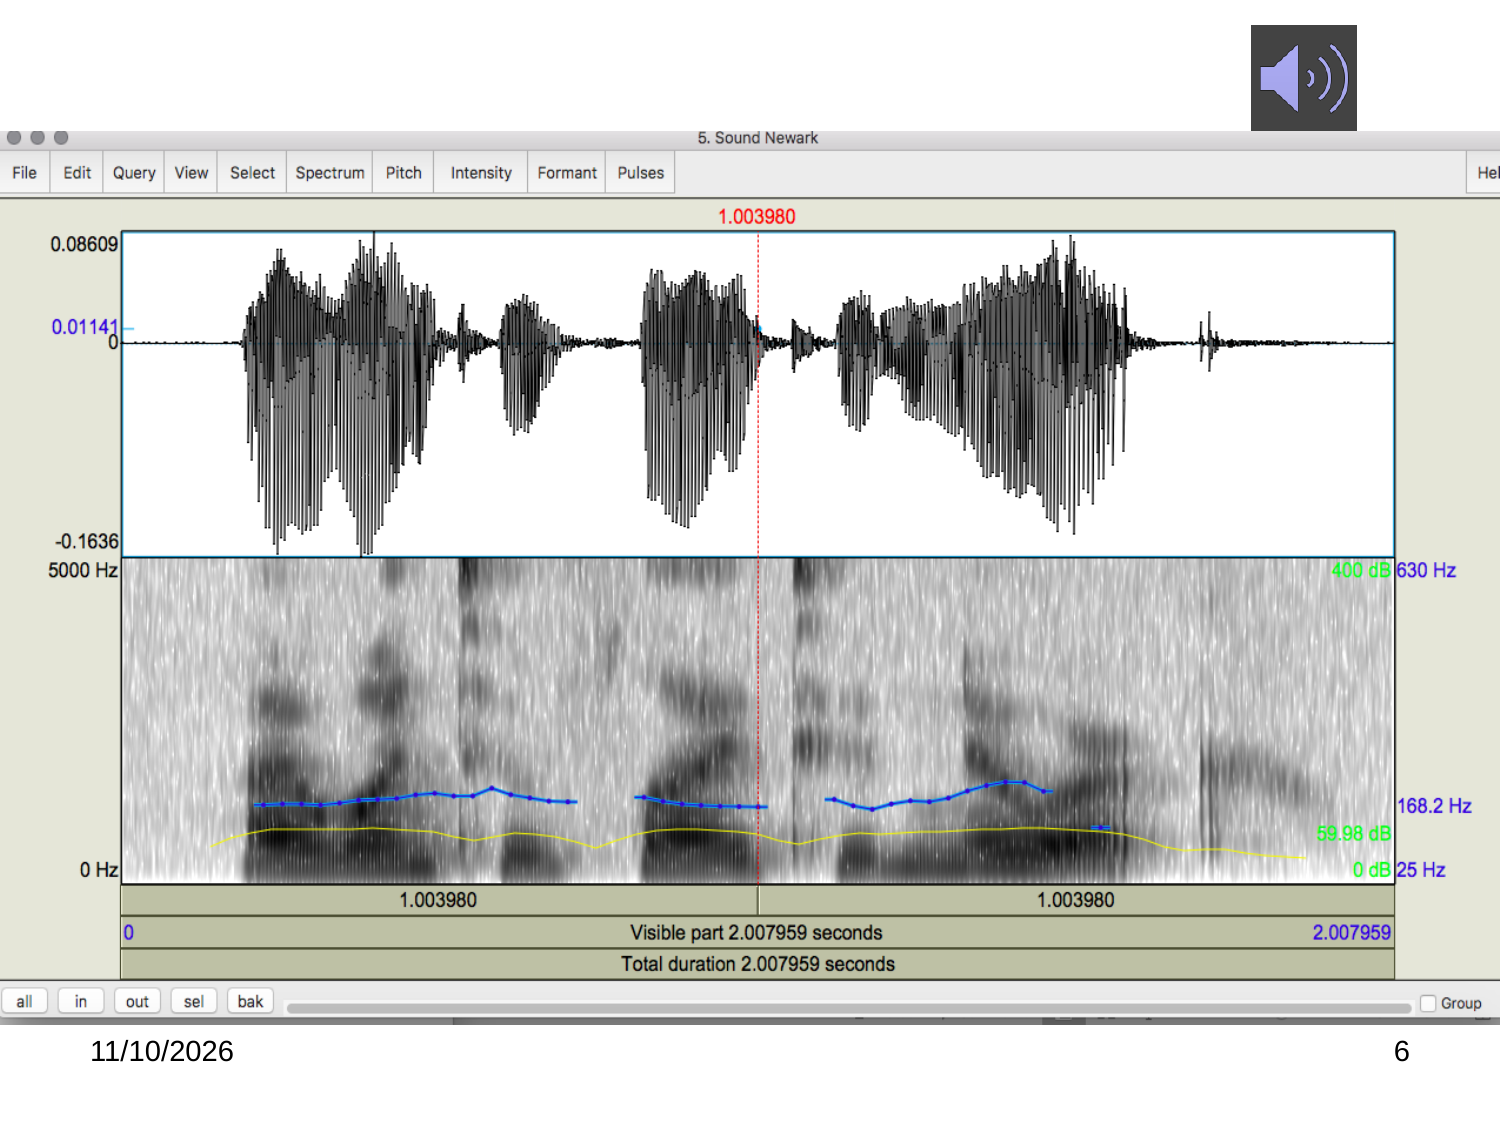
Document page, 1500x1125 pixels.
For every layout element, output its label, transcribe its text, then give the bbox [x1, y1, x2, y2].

picture [0, 23, 1500, 1026]
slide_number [74, 1034, 426, 1103]
slide_number 6 [1074, 1034, 1426, 1103]
